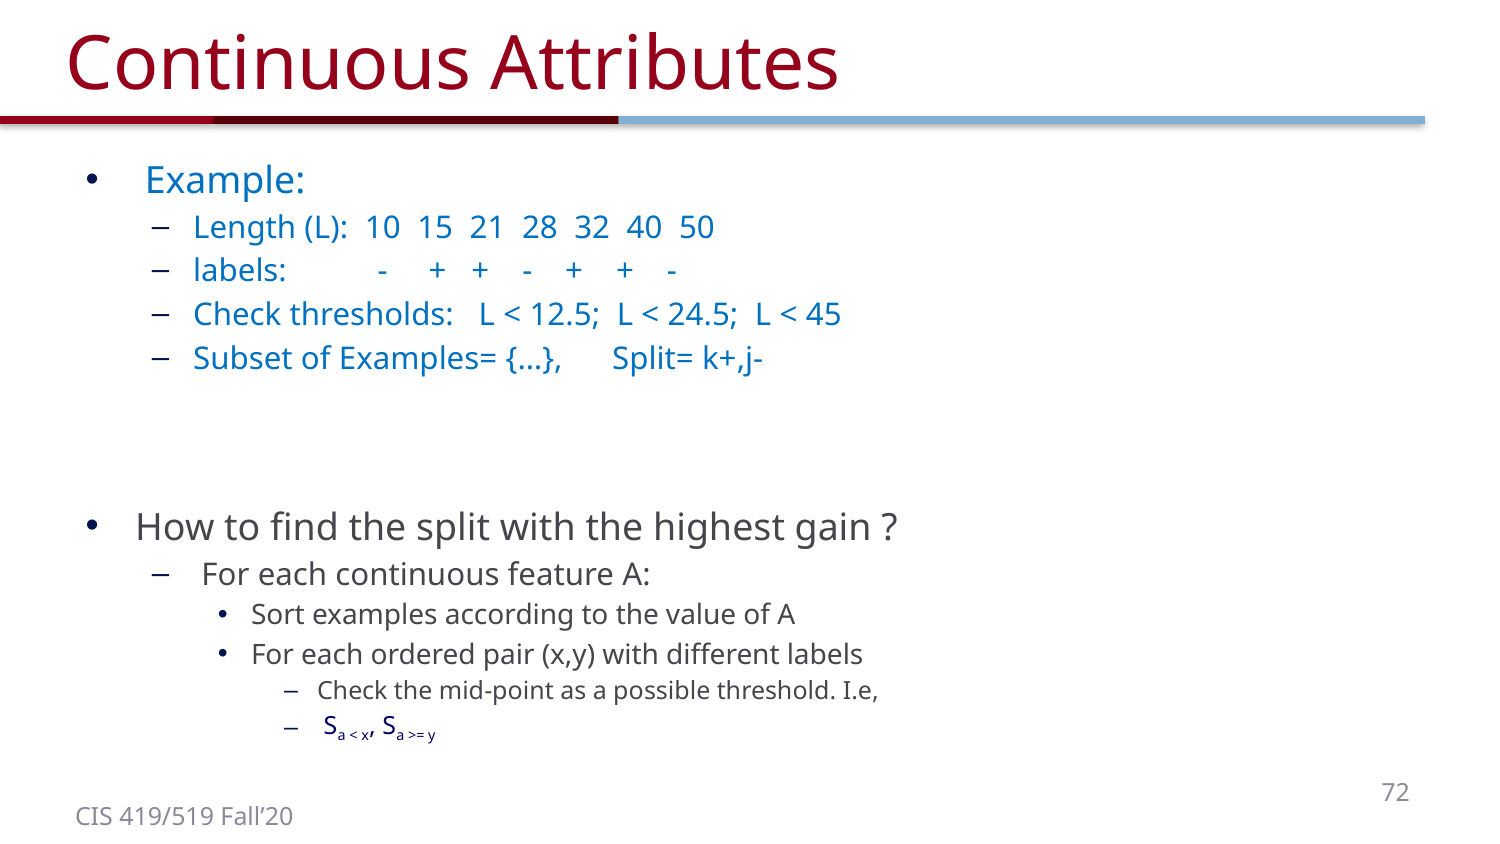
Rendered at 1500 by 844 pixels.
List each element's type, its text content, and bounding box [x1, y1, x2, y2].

list Example: Length (L): 10 15 21 28 32 40 50 labels: - + + - + + - Check thresholds: L < 12.5; L < 24.5; L < 45 Subset of Examples= {…}, Split= k+,j- How to find the split with the highest gain ? For each continuous feature A: Sort examples according to the value of A For each ordered pair (x,y) with different labels Check the mid-point as a possible threshold. I.e, Sa < x, Sa >= y [70, 148, 1421, 754]
title Continuous Attributes [50, 2, 1401, 117]
slide_number 72 [1074, 770, 1425, 816]
